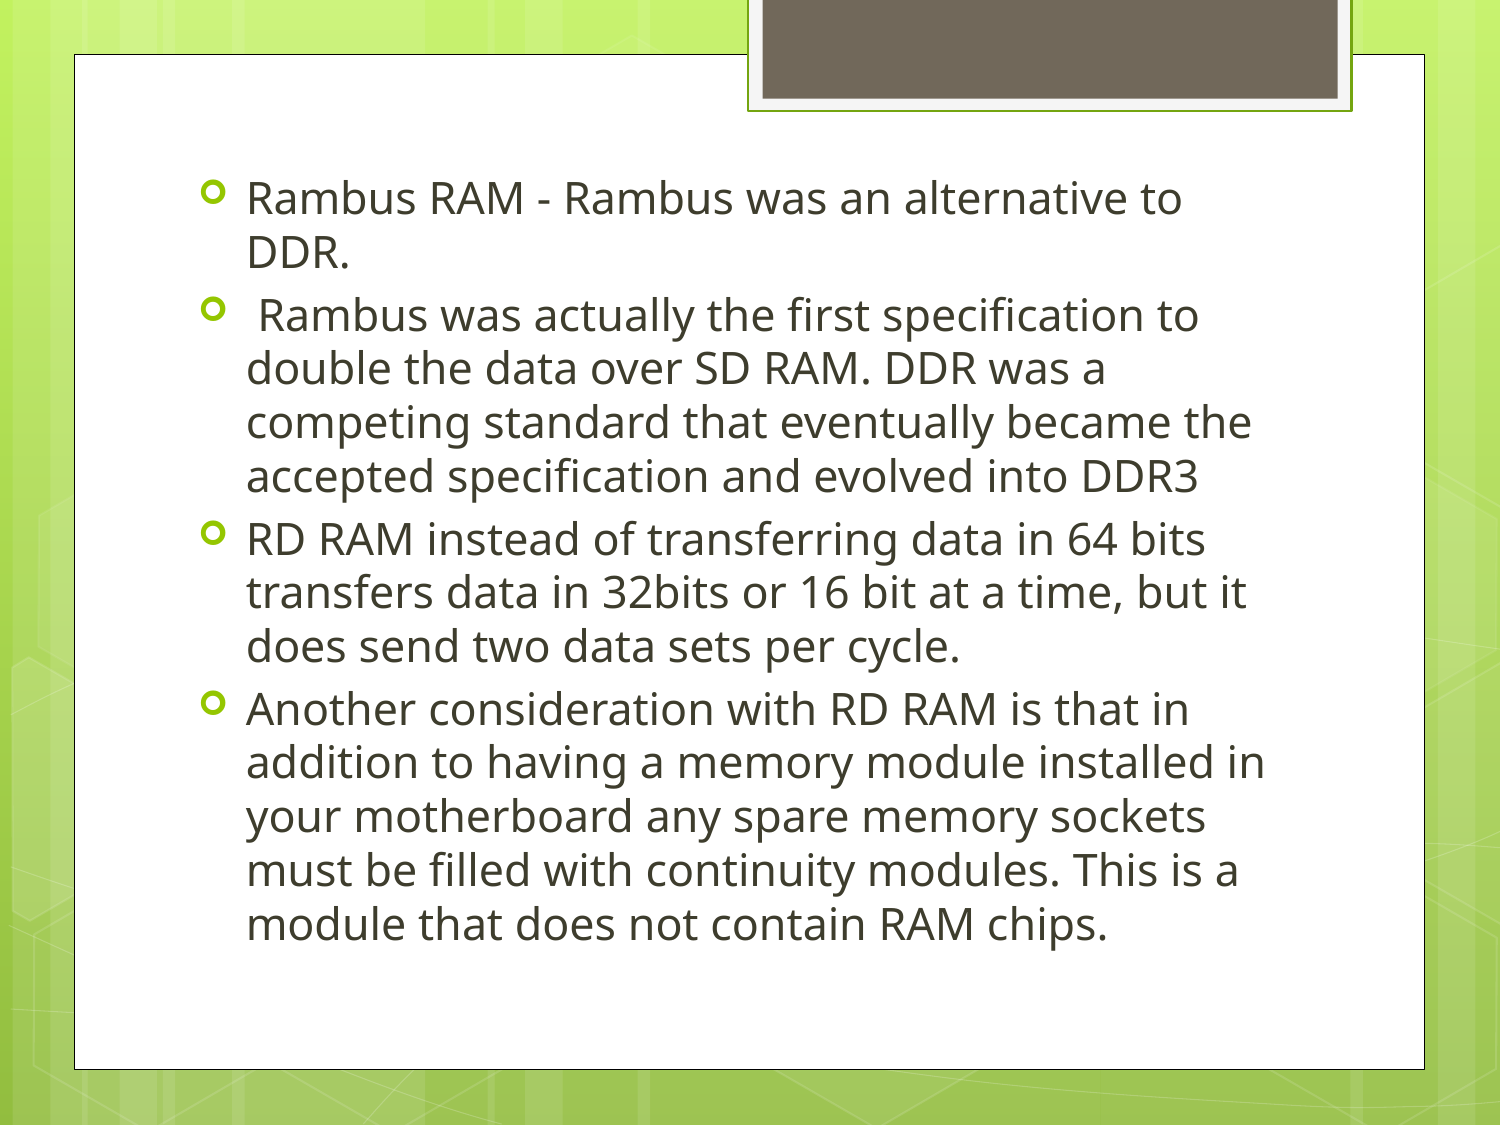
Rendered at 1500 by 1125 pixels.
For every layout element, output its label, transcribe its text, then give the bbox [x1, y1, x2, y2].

list Rambus RAM - Rambus was an alternative to DDR. Rambus was actually the first specification to double the data over SD RAM. DDR was a competing standard that eventually became the accepted specification and evolved into DDR3 RD RAM instead of transferring data in 64 bits transfers data in 32bits or 16 bit at a time, but it does send two data sets per cycle. Another consideration with RD RAM is that in addition to having a memory module installed in your motherboard any spare memory sockets must be filled with continuity modules. This is a module that does not contain RAM chips. [171, 162, 1283, 957]
